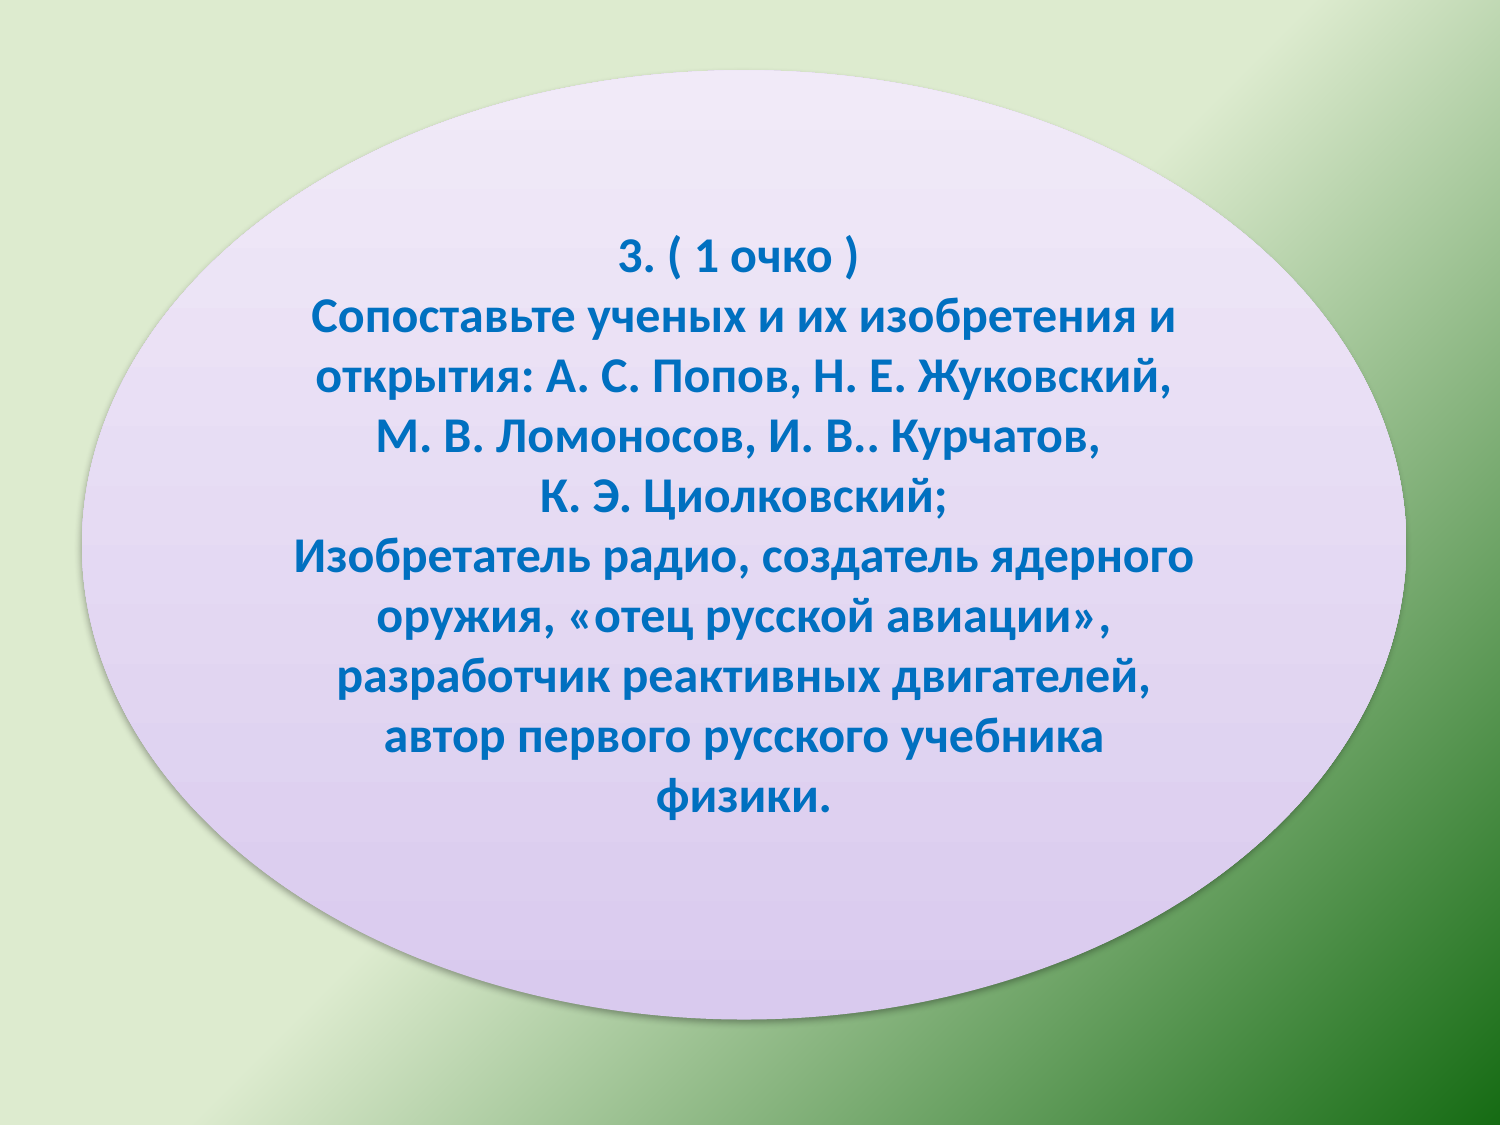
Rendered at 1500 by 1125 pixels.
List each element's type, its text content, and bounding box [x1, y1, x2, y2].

text_box 3. ( 1 очко ) Сопоставьте ученых и их изобретения и открытия: А. С. Попов, Н. Е. Жуковский, М. В. Ломоносов, И. В.. Курчатов, К. Э. Циолковский; Изобретатель радио, создатель ядерного оружия, «отец русской авиации», разработчик реактивных двигателей, автор первого русского учебника физики. [81, 69, 1407, 1021]
